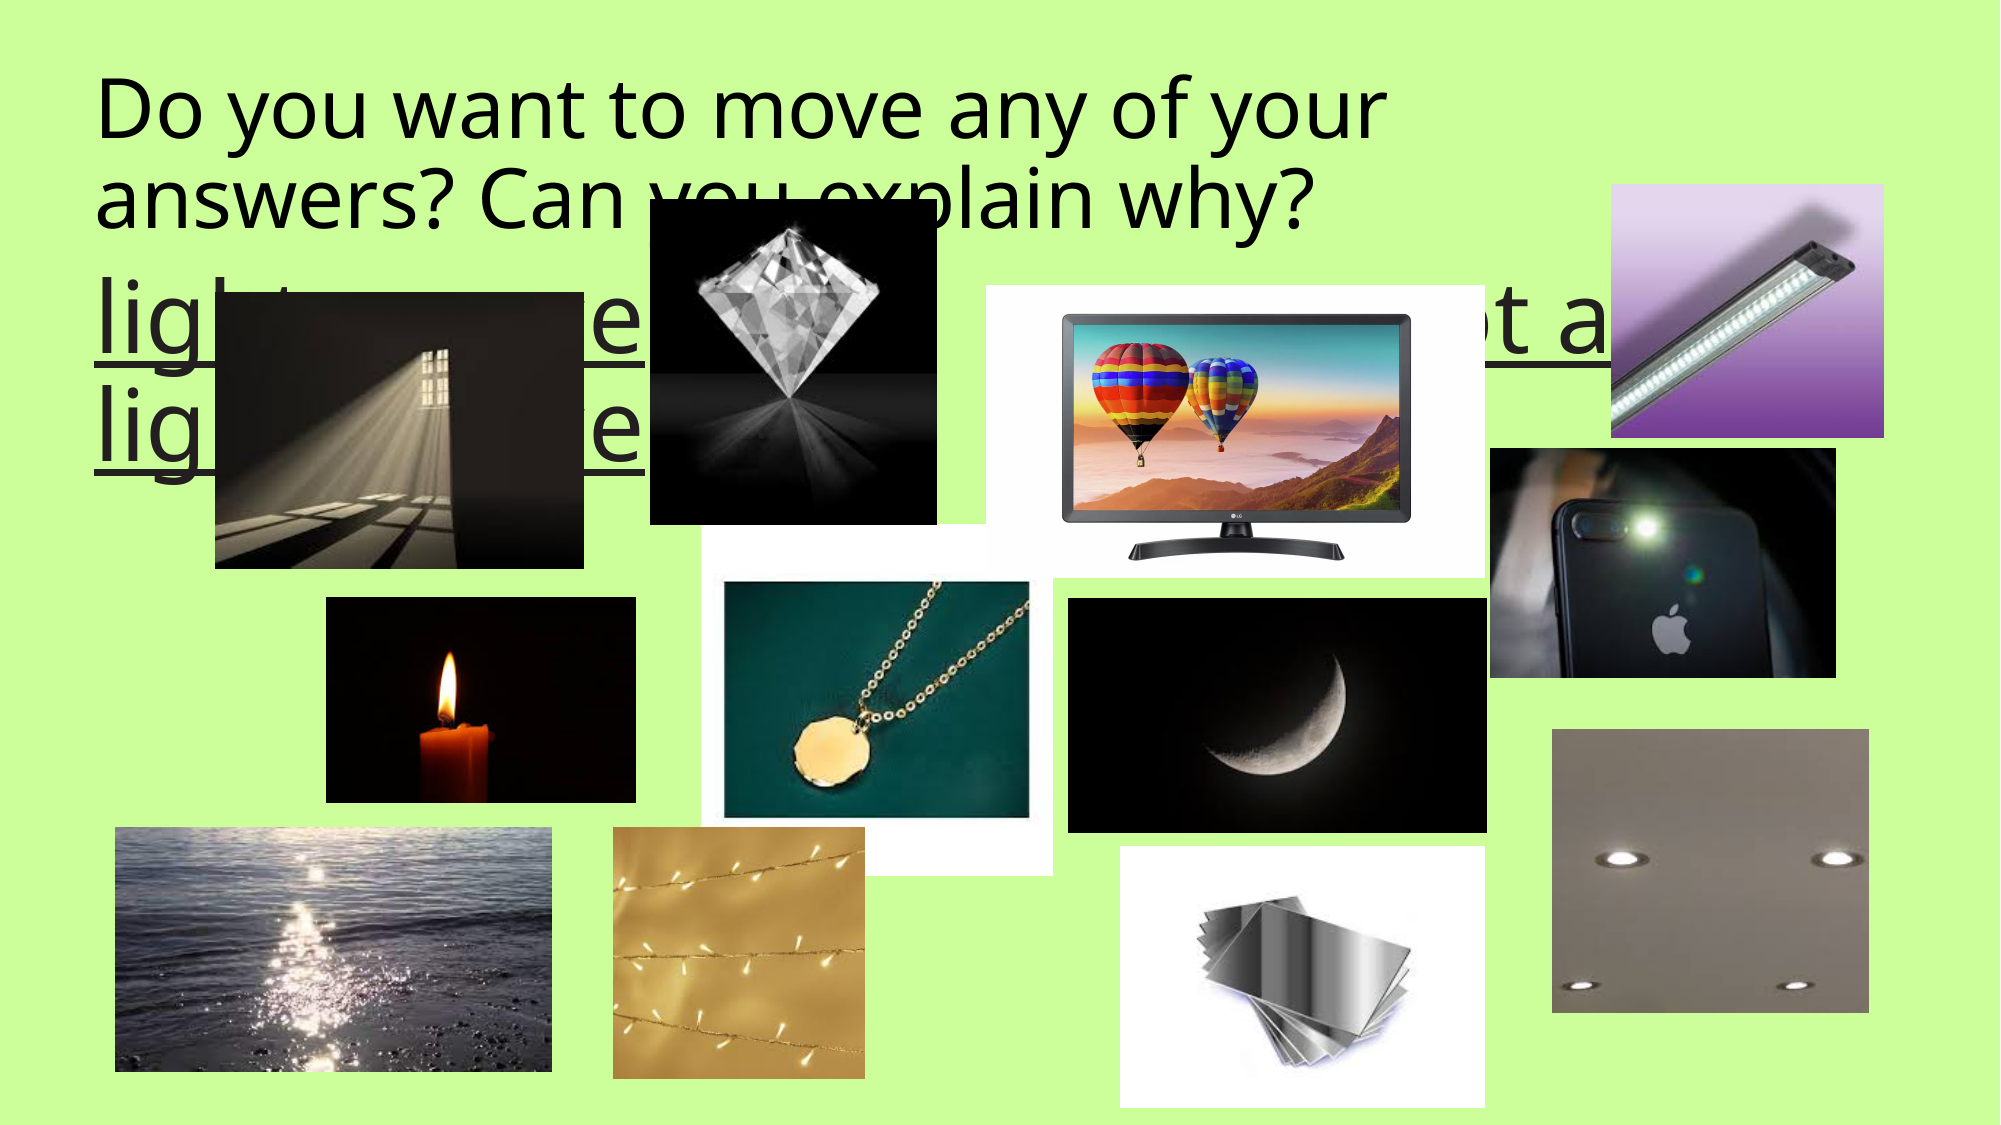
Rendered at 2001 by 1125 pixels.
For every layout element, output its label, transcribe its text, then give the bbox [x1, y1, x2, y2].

picture [215, 292, 584, 569]
picture [326, 597, 636, 803]
picture [1490, 448, 1836, 678]
picture [613, 199, 1485, 1079]
picture [1611, 184, 1884, 438]
subtitle Do you want to move any of your answers? Can you explain why? light source not a light source [79, 58, 1781, 876]
picture [115, 827, 552, 1072]
picture [1552, 729, 1869, 1013]
picture [1120, 846, 1485, 1108]
picture [1068, 598, 1487, 833]
